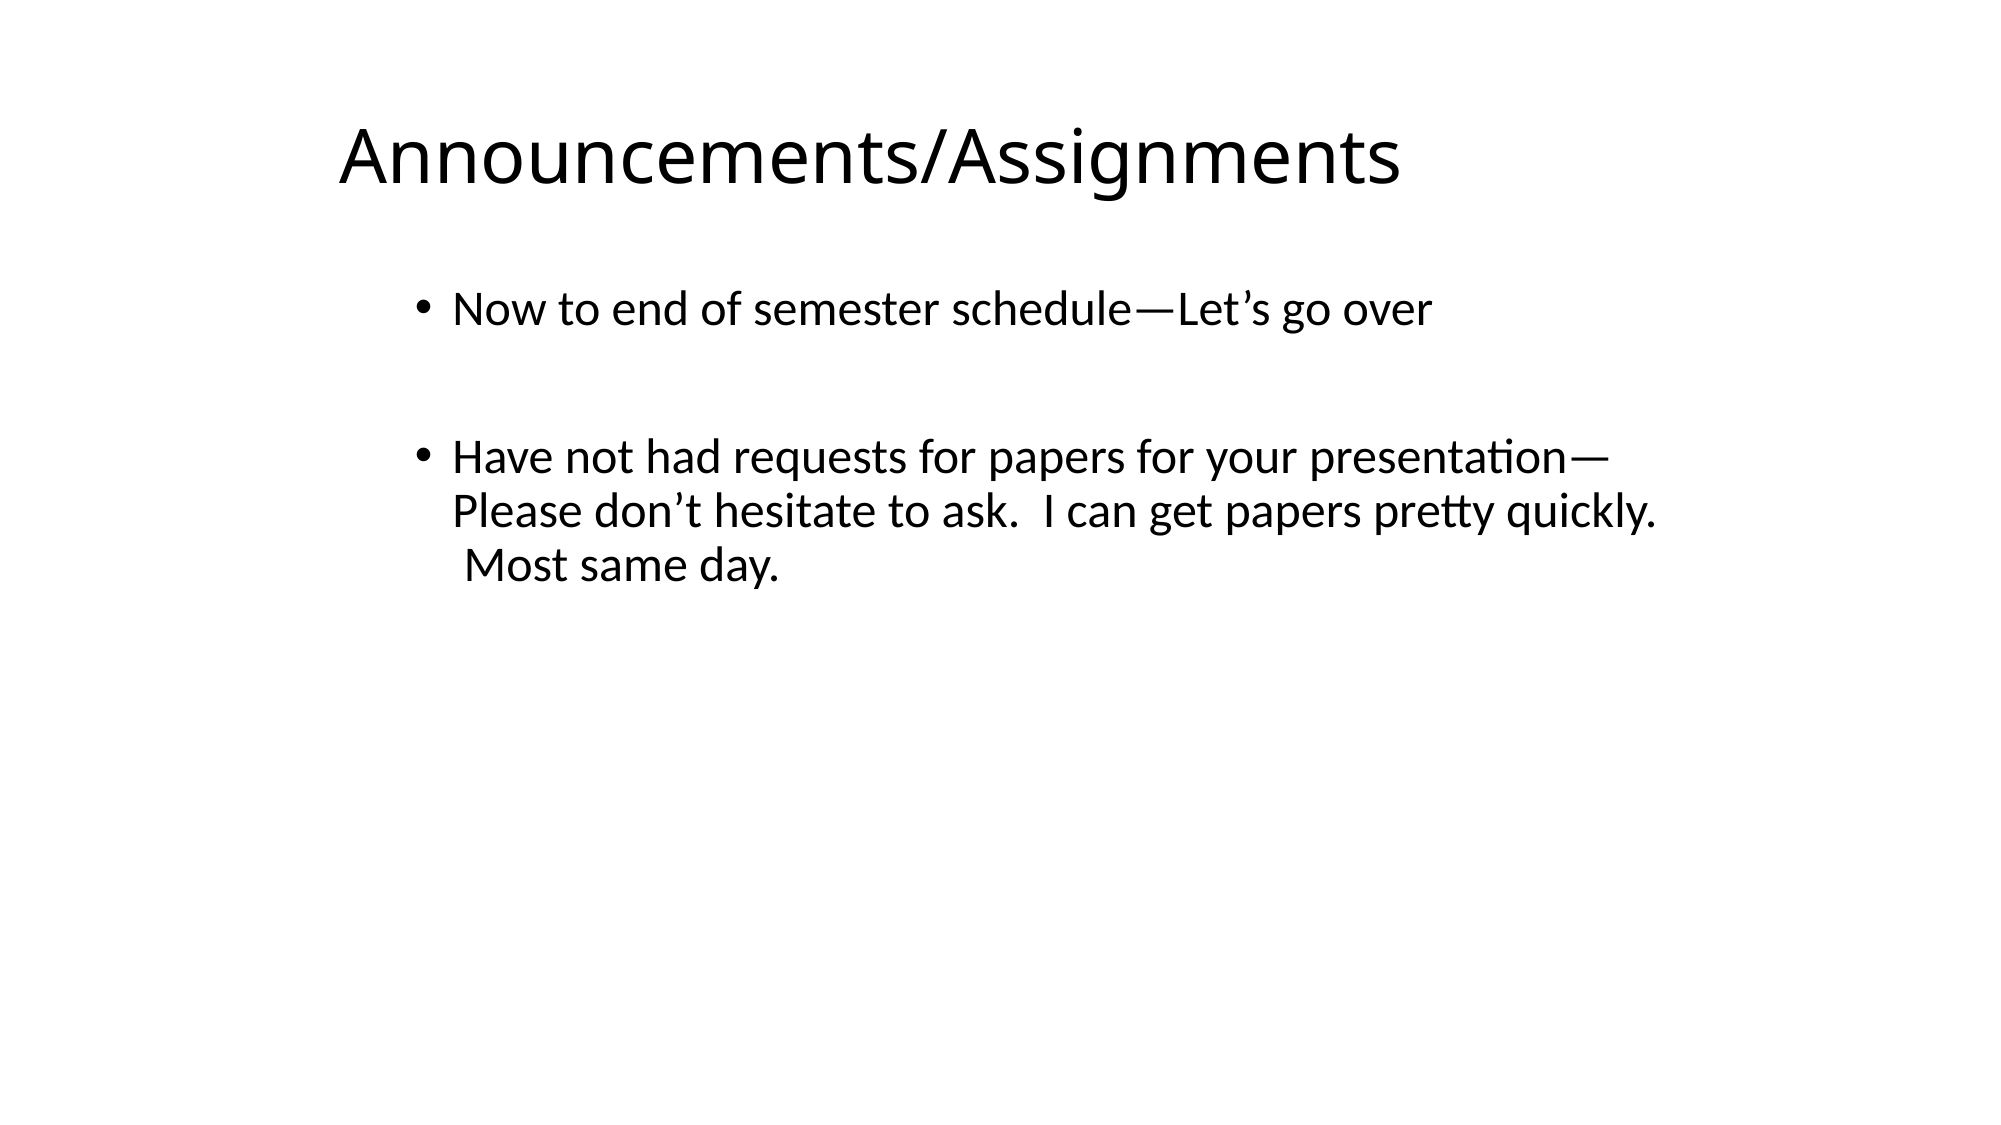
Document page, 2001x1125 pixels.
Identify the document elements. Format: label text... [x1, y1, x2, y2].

list Now to end of semester schedule—Let’s go over Have not had requests for papers for your presentation—Please don’t hesitate to ask. I can get papers pretty quickly. Most same day. [324, 204, 1675, 1086]
title Announcements/Assignments [324, 110, 1675, 204]
